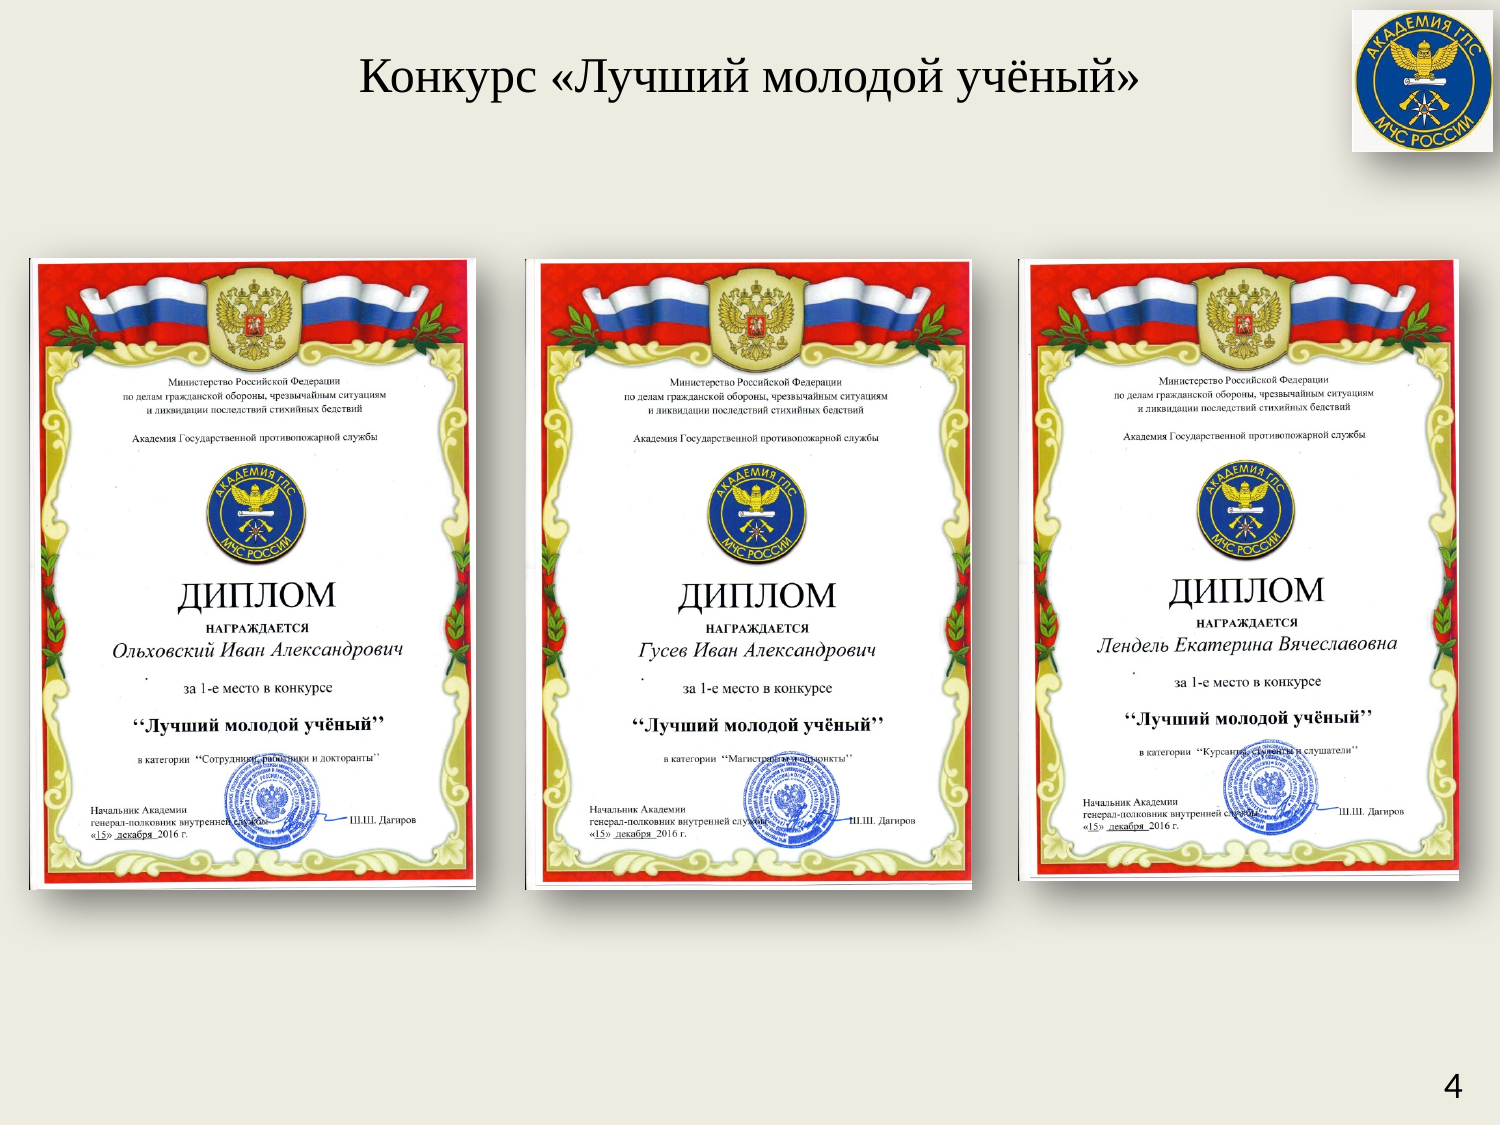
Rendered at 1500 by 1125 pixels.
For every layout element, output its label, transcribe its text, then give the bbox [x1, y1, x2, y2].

picture [525, 258, 972, 891]
picture [1352, 10, 1493, 153]
picture [29, 258, 476, 891]
title Конкурс «Лучший молодой учёный» [75, 19, 1342, 126]
picture [1018, 258, 1459, 882]
text_box 4 [1404, 1041, 1500, 1125]
